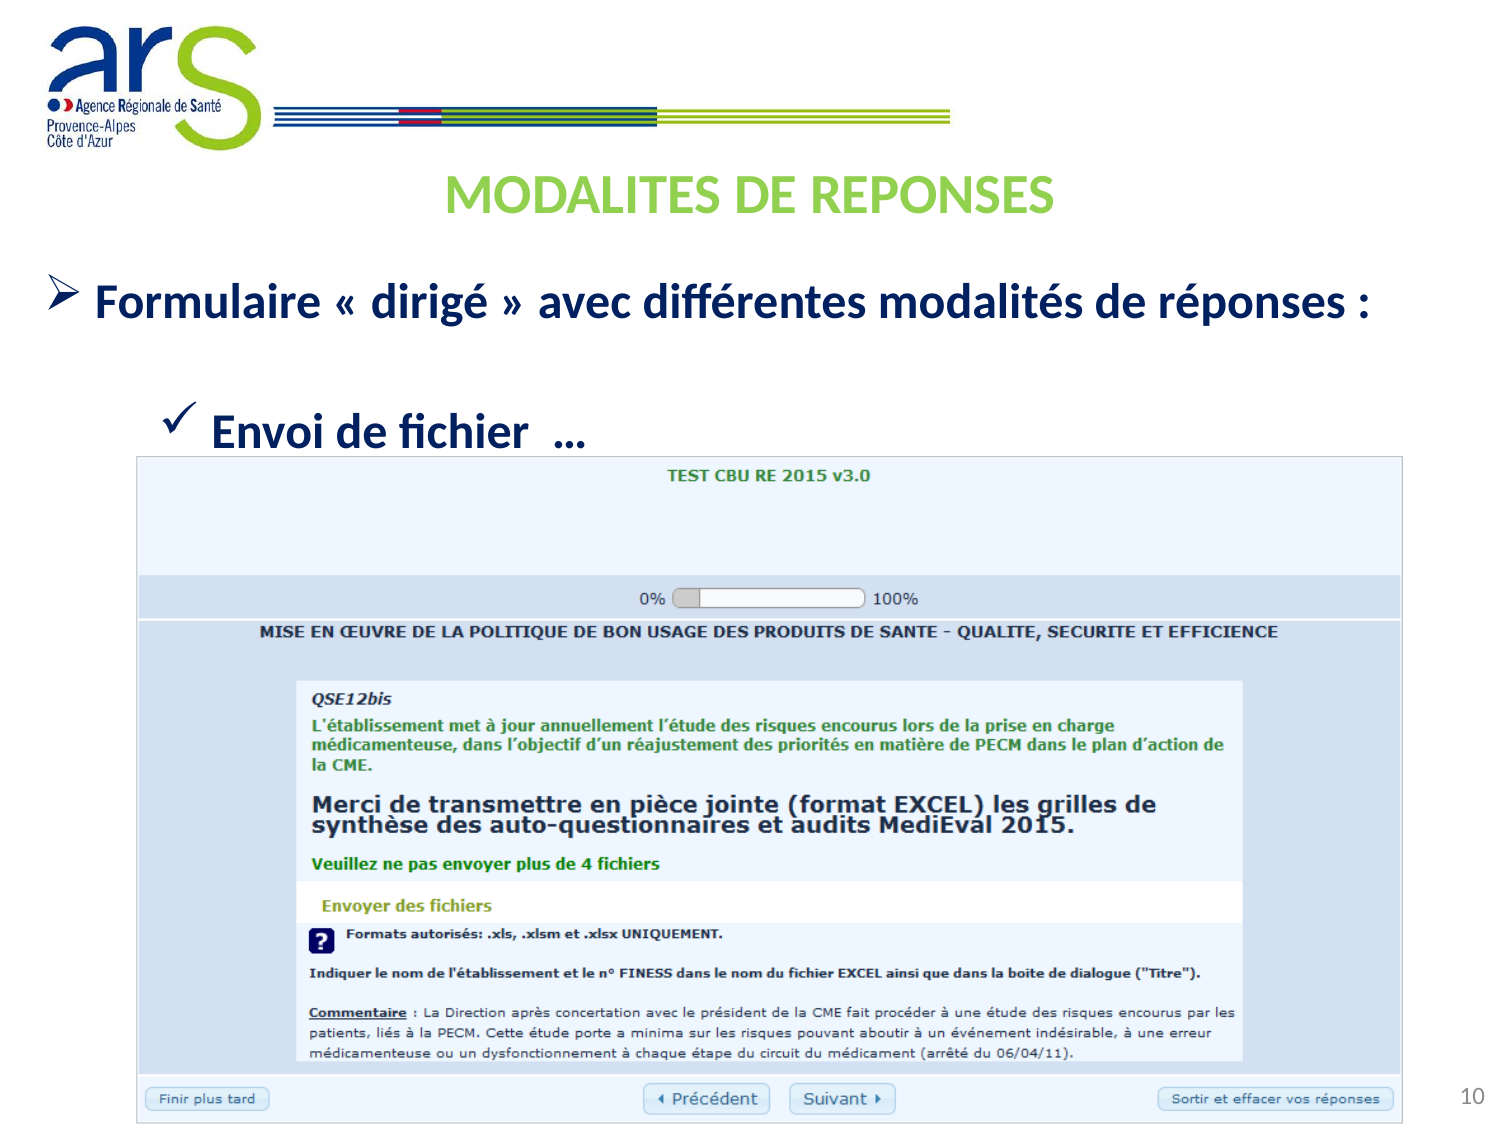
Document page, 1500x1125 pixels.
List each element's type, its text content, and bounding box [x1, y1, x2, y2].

picture [135, 455, 1403, 1125]
picture [17, 0, 963, 173]
text_box Formulaire « dirigé » avec différentes modalités de réponses : Envoi de fichier … [29, 261, 1471, 527]
title MODALITES DE REPONSES [75, 149, 1425, 233]
slide_number 10 [1407, 1065, 1500, 1125]
